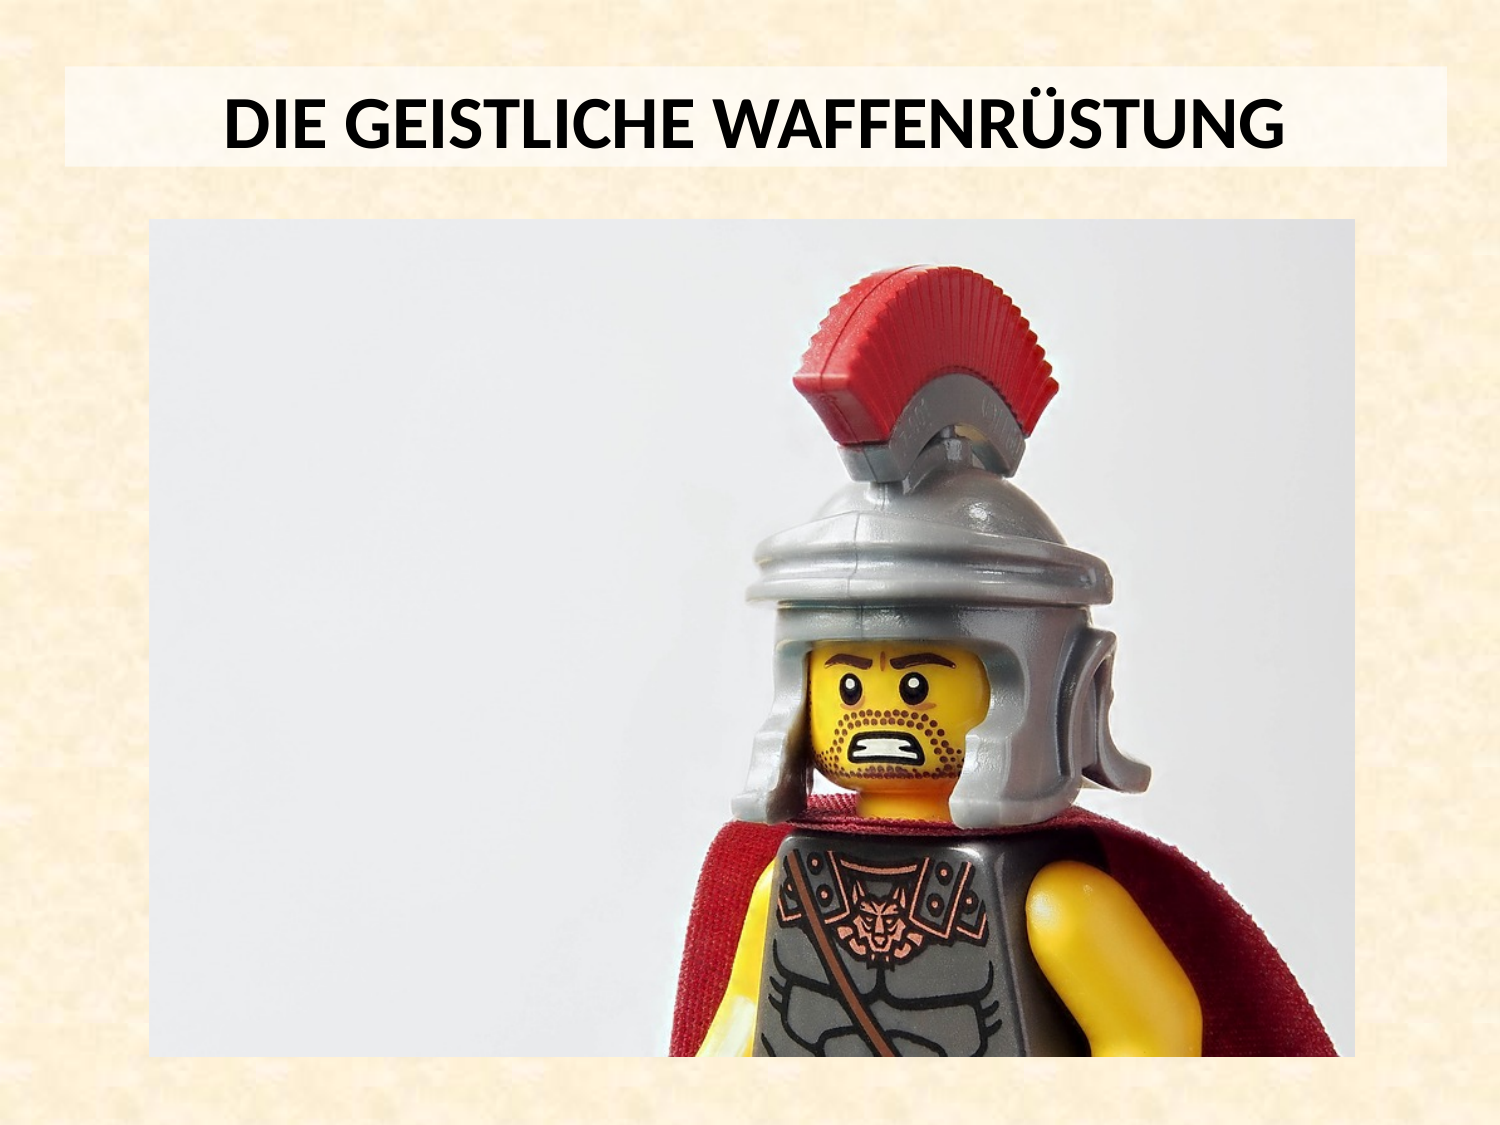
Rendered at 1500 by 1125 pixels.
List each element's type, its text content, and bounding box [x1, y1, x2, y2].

picture [0, 0, 1500, 1125]
text_box DIE GEISTLICHE WAFFENRÜSTUNG [64, 66, 1447, 167]
